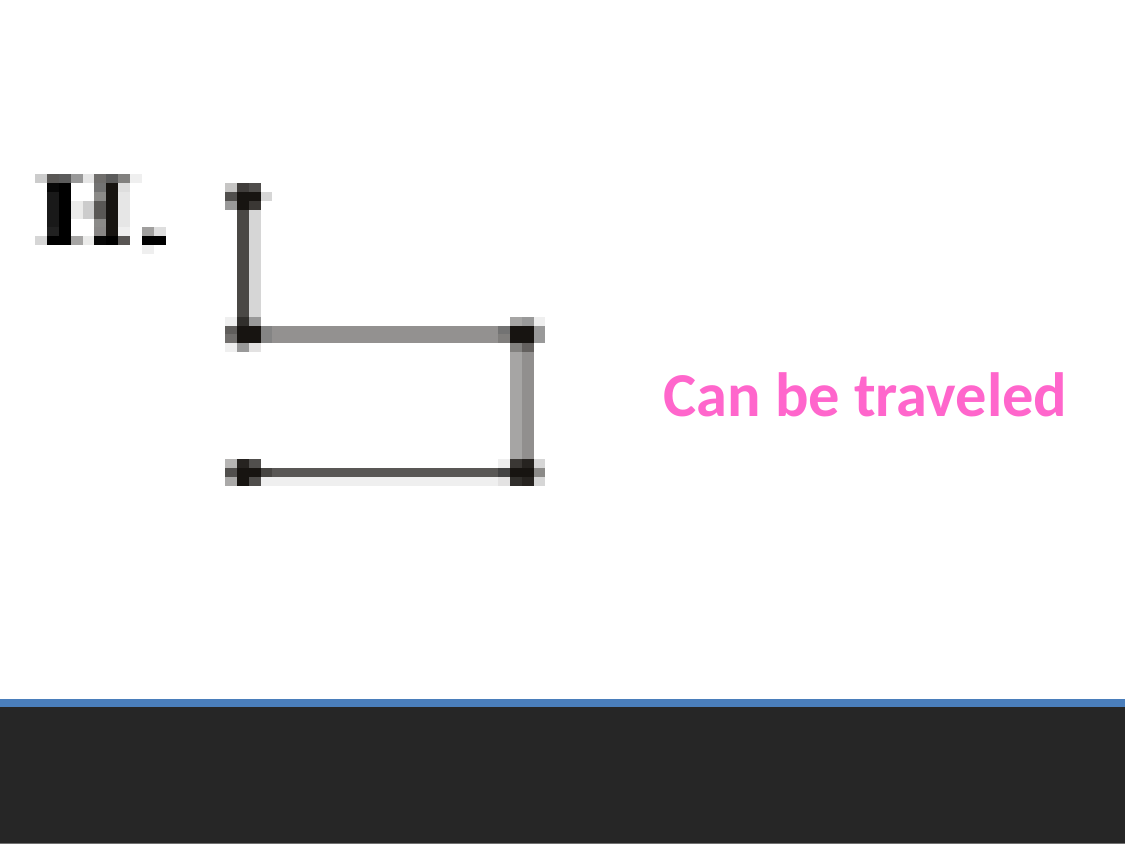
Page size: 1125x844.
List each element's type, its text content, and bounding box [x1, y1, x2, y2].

text_box Can be traveled [649, 346, 1083, 437]
picture [0, 121, 629, 540]
